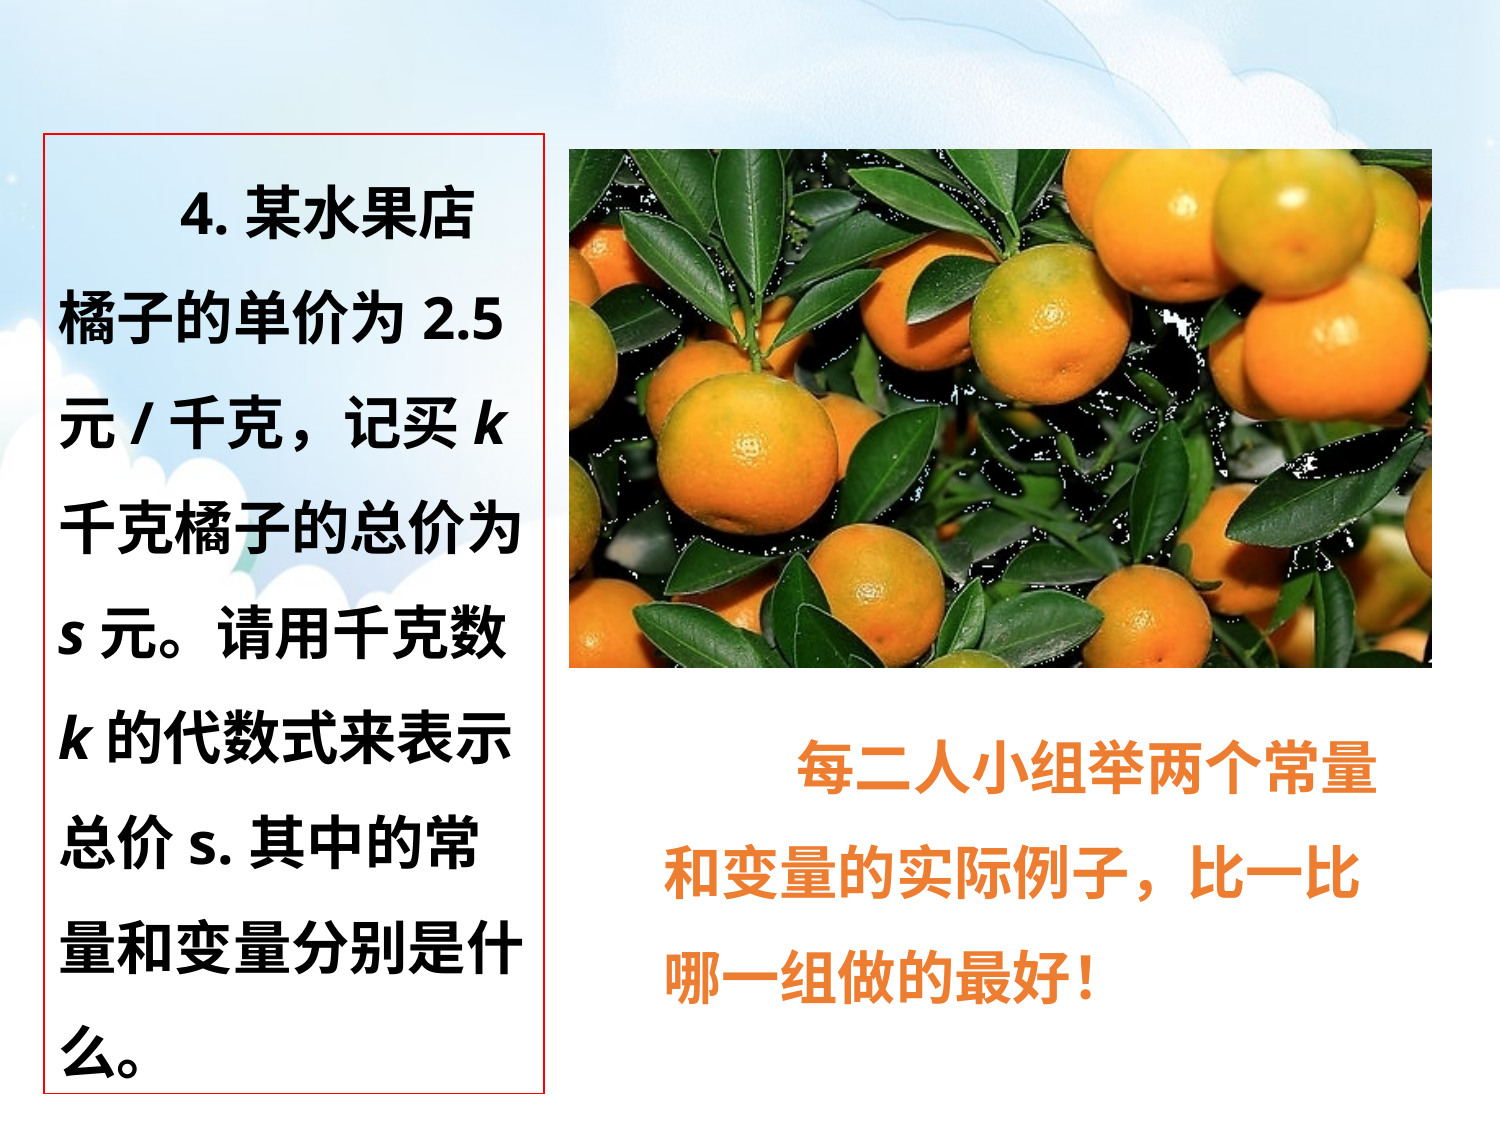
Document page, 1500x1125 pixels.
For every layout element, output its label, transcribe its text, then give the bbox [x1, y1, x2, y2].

picture [0, 0, 1500, 1125]
text_box 4.某水果店橘子的单价为2.5元/千克，记买k千克橘子的总价为s元。请用千克数k的代数式来表示总价s.其中的常量和变量分别是什么。 [43, 134, 544, 1094]
text_box 每二人小组举两个常量和变量的实际例子，比一比哪一组做的最好！ [648, 688, 1432, 1019]
